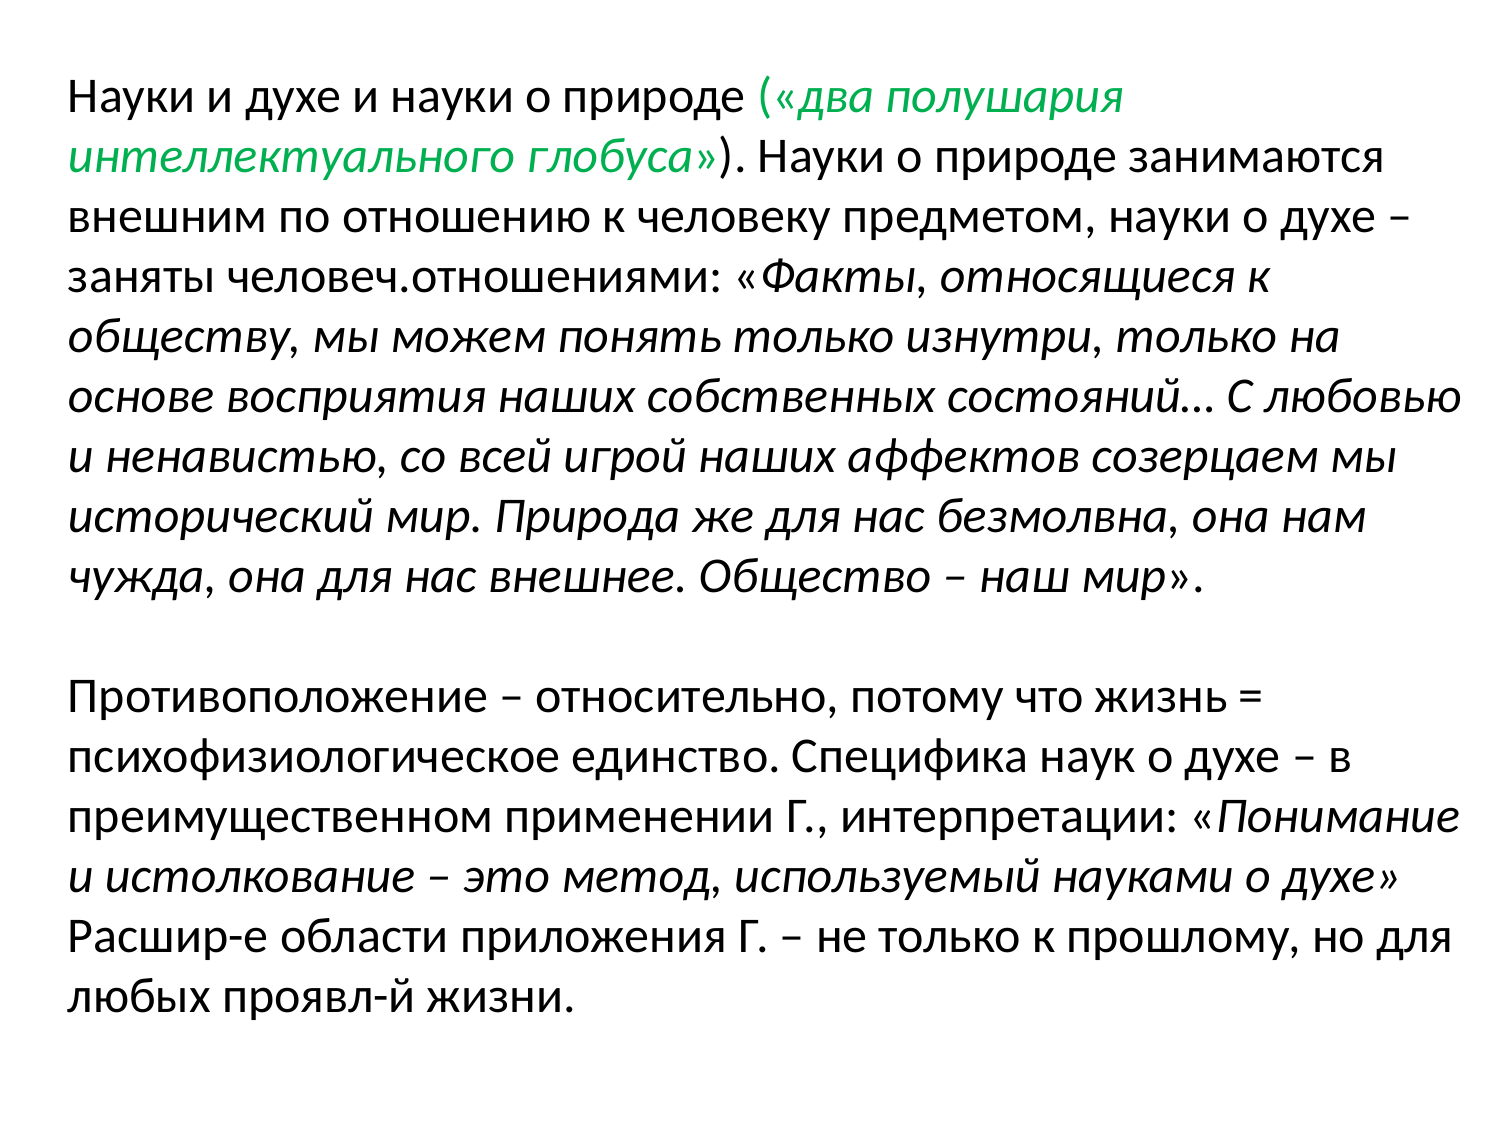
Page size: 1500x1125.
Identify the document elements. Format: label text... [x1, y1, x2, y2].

text_box Науки и духе и науки о природе («два полушария интеллектуального глобуса»). Науки о природе занимаются внешним по отношению к человеку предметом, науки о духе – заняты человеч.отношениями: «Факты, относящиеся к обществу, мы можем понять только изнутри, только на основе восприятия наших собственных состояний… С любовью и ненавистью, со всей игрой наших аффектов созерцаем мы исторический мир. Природа же для нас безмолвна, она нам чужда, она для нас внешнее. Общество – наш мир». Противоположение – относительно, потому что жизнь = психофизиологическое единство. Специфика наук о духе – в преимущественном применении Г., интерпретации: «Понимание и истолкование – это метод, используемый науками о духе» Расшир-е области приложения Г. – не только к прошлому, но для любых проявл-й жизни. [53, 55, 1483, 1030]
